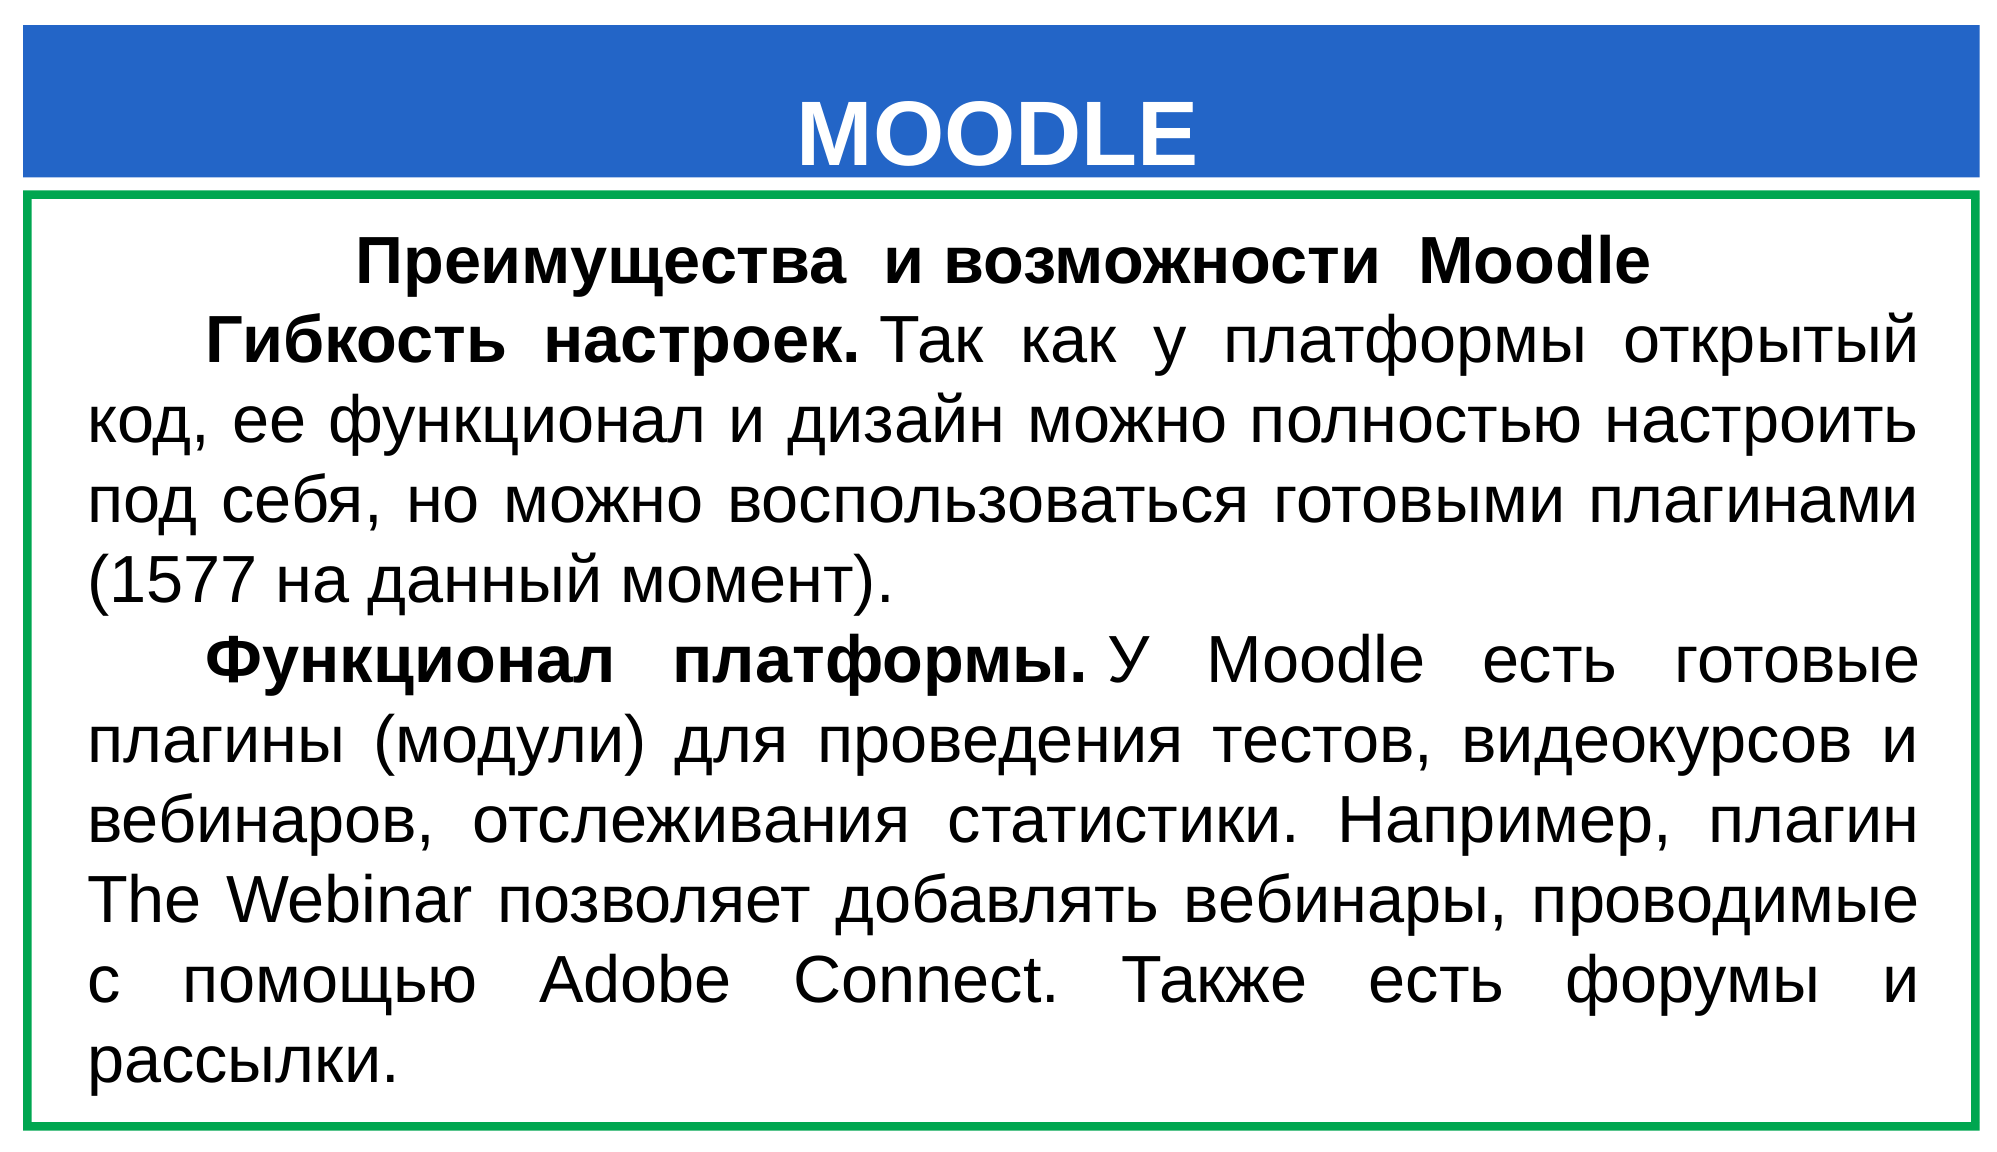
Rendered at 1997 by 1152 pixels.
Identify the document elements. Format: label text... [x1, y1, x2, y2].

text_box Преимущества и возможности Moodle Гибкость настроек. Так как у платформы открытый код, ее функционал и дизайн можно полностью настроить под себя, но можно воспользоваться готовыми плагинами (1577 на данный момент). Функционал платформы. У Moodle есть готовые плагины (модули) для проведения тестов, видеокурсов и вебинаров, отслеживания статистики. Например, плагин The Webinar позволяет добавлять вебинары, проводимые с помощью Adobe Connect. Также есть форумы и рассылки. [72, 208, 1936, 1104]
text_box MOODLE [37, 13, 1959, 185]
